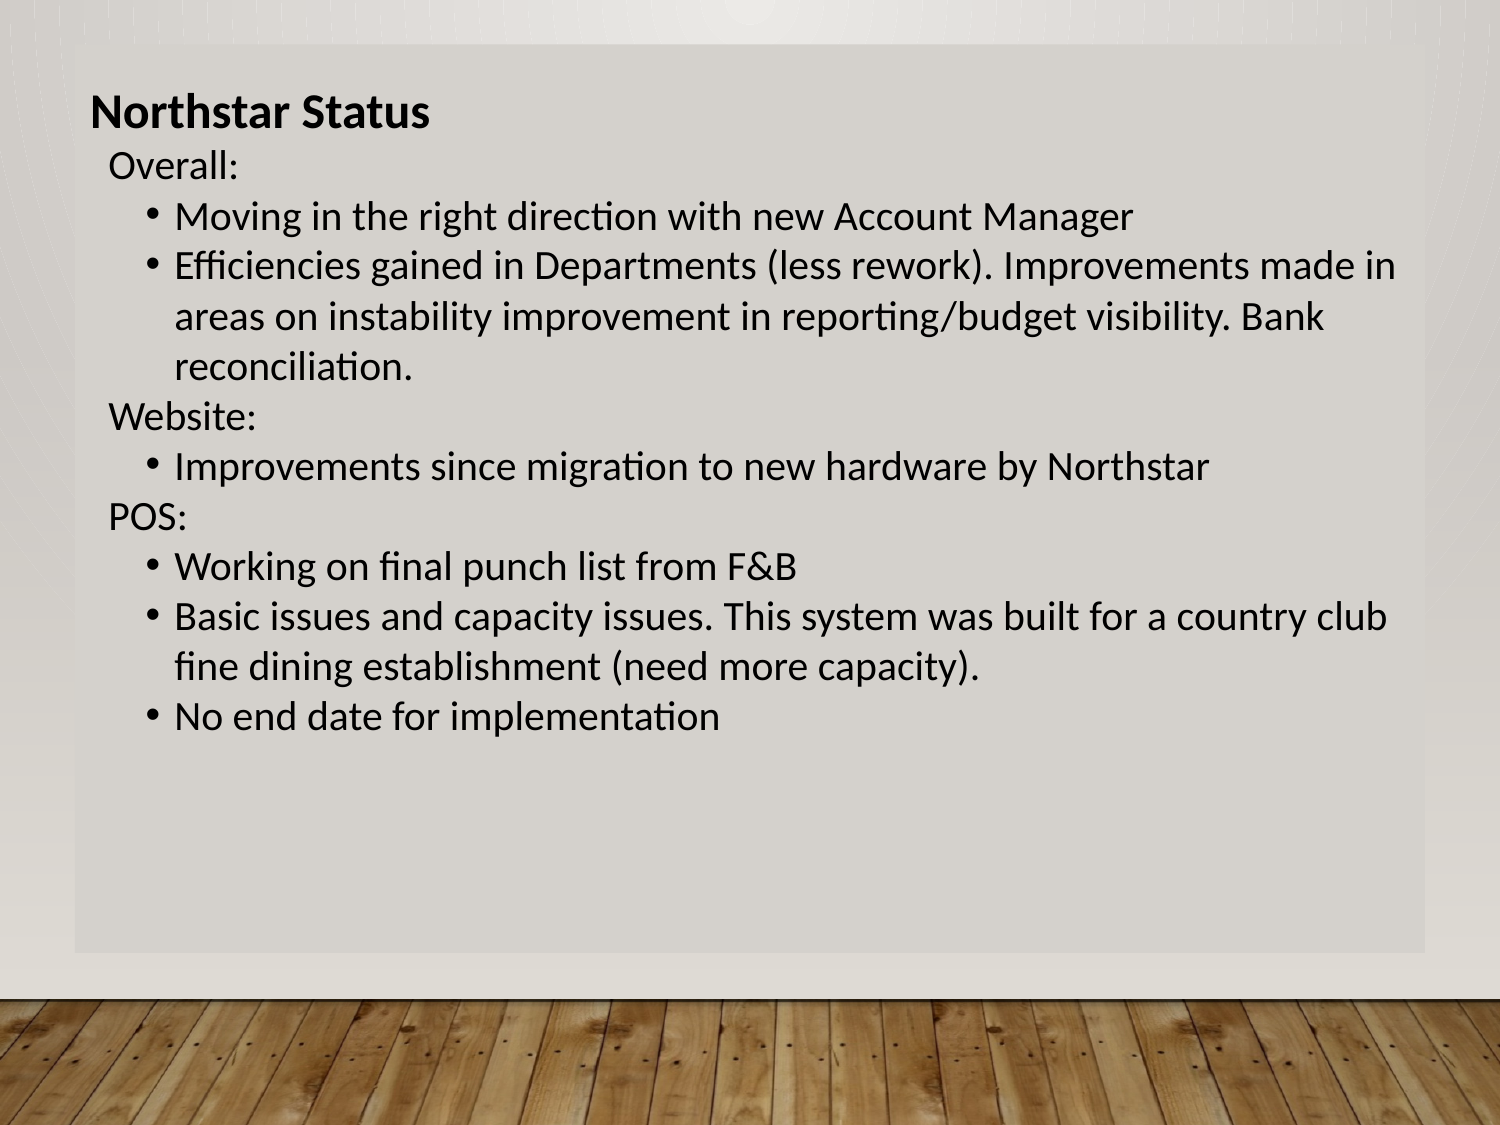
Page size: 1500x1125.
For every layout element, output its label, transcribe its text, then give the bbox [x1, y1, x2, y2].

text_box Northstar Status Overall: Moving in the right direction with new Account Manager Efficiencies gained in Departments (less rework). Improvements made in areas on instability improvement in reporting/budget visibility. Bank reconciliation. Website: Improvements since migration to new hardware by Northstar POS: Working on final punch list from F&B Basic issues and capacity issues. This system was built for a country club fine dining establishment (need more capacity). No end date for implementation [74, 44, 1425, 953]
picture [0, 999, 1500, 1125]
